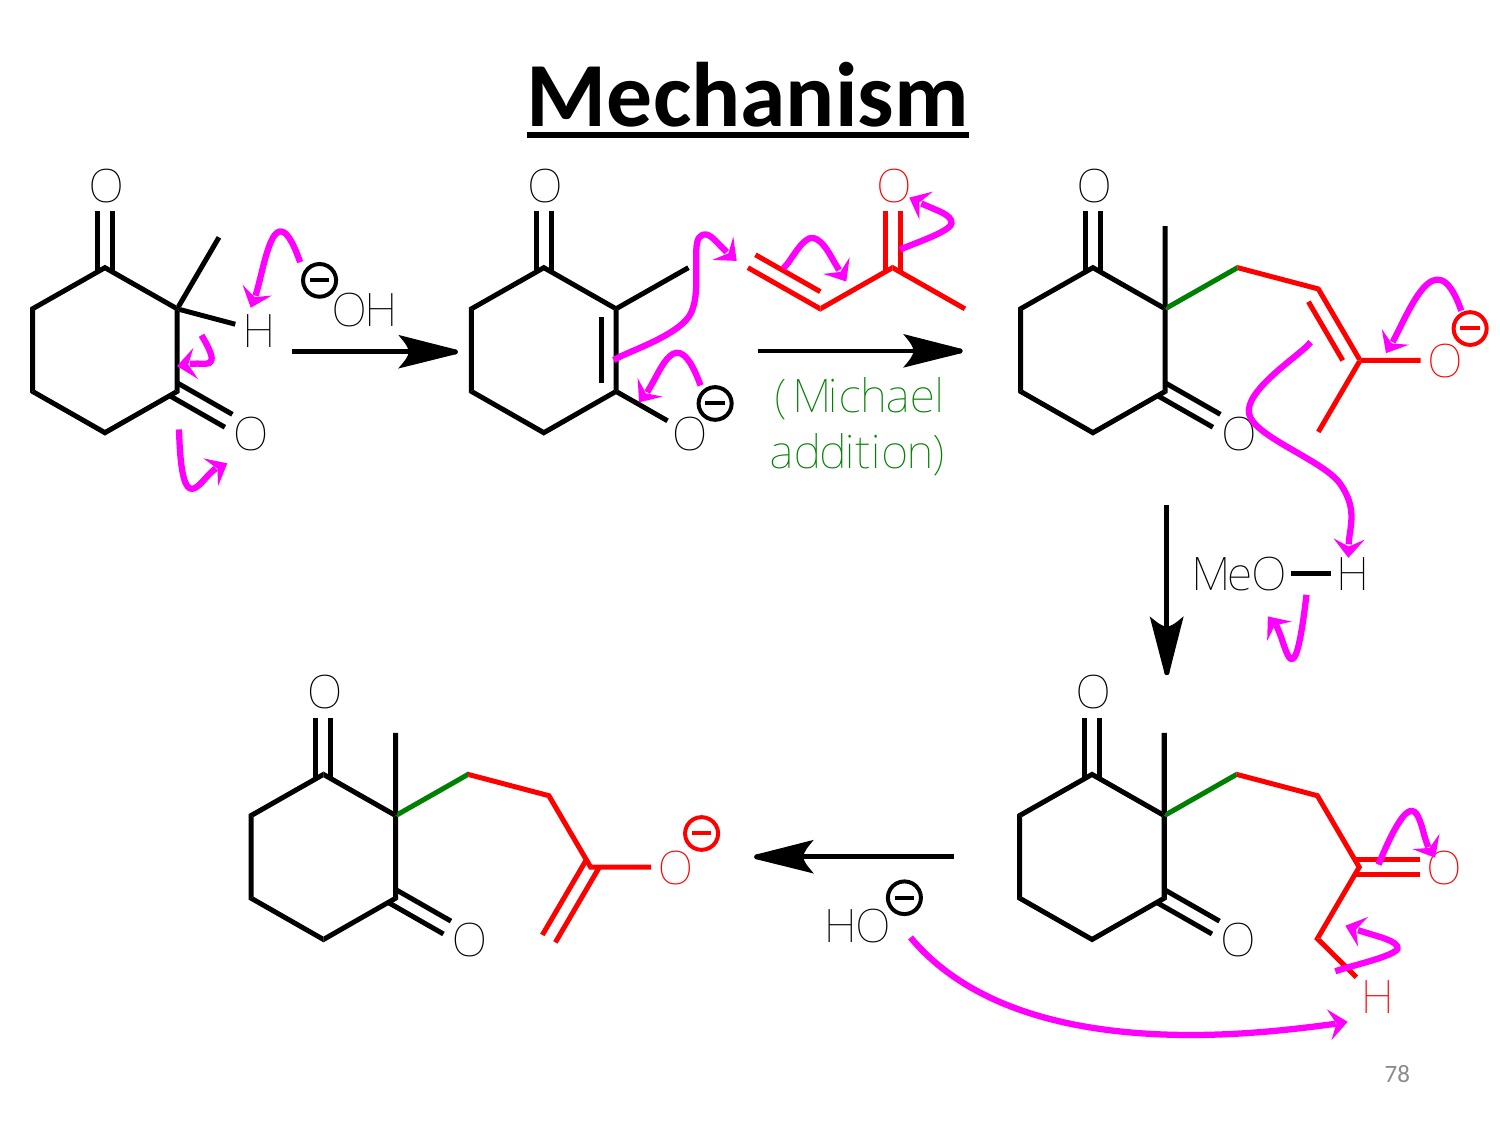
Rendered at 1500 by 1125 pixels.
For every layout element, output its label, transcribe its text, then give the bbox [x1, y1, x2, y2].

slide_number 78 [1074, 1044, 1425, 1103]
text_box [25, 160, 1498, 1036]
title Mechanism [73, 24, 1423, 155]
